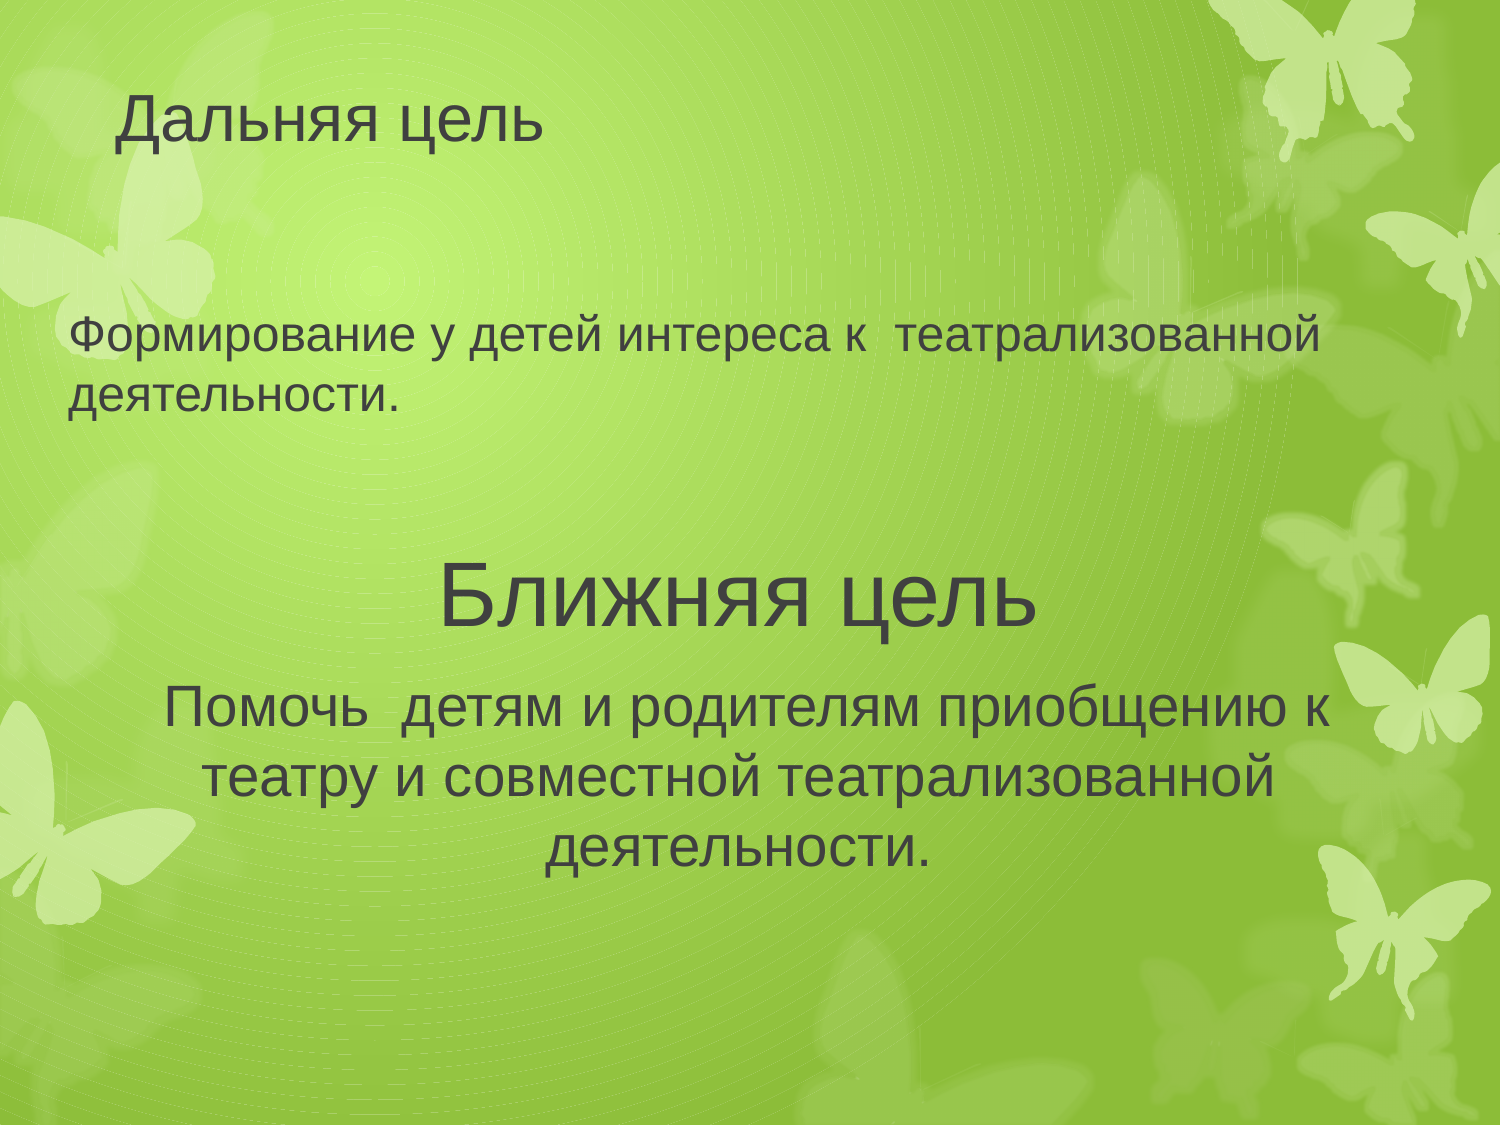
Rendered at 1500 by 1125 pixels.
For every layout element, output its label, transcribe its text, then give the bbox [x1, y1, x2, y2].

title Дальняя цель [100, 45, 1425, 185]
list Формирование у детей интереса к театрализованной деятельности. Ближняя цель Помочь детям и родителям приобщению к театру и совместной театрализованной деятельности. [53, 262, 1425, 917]
